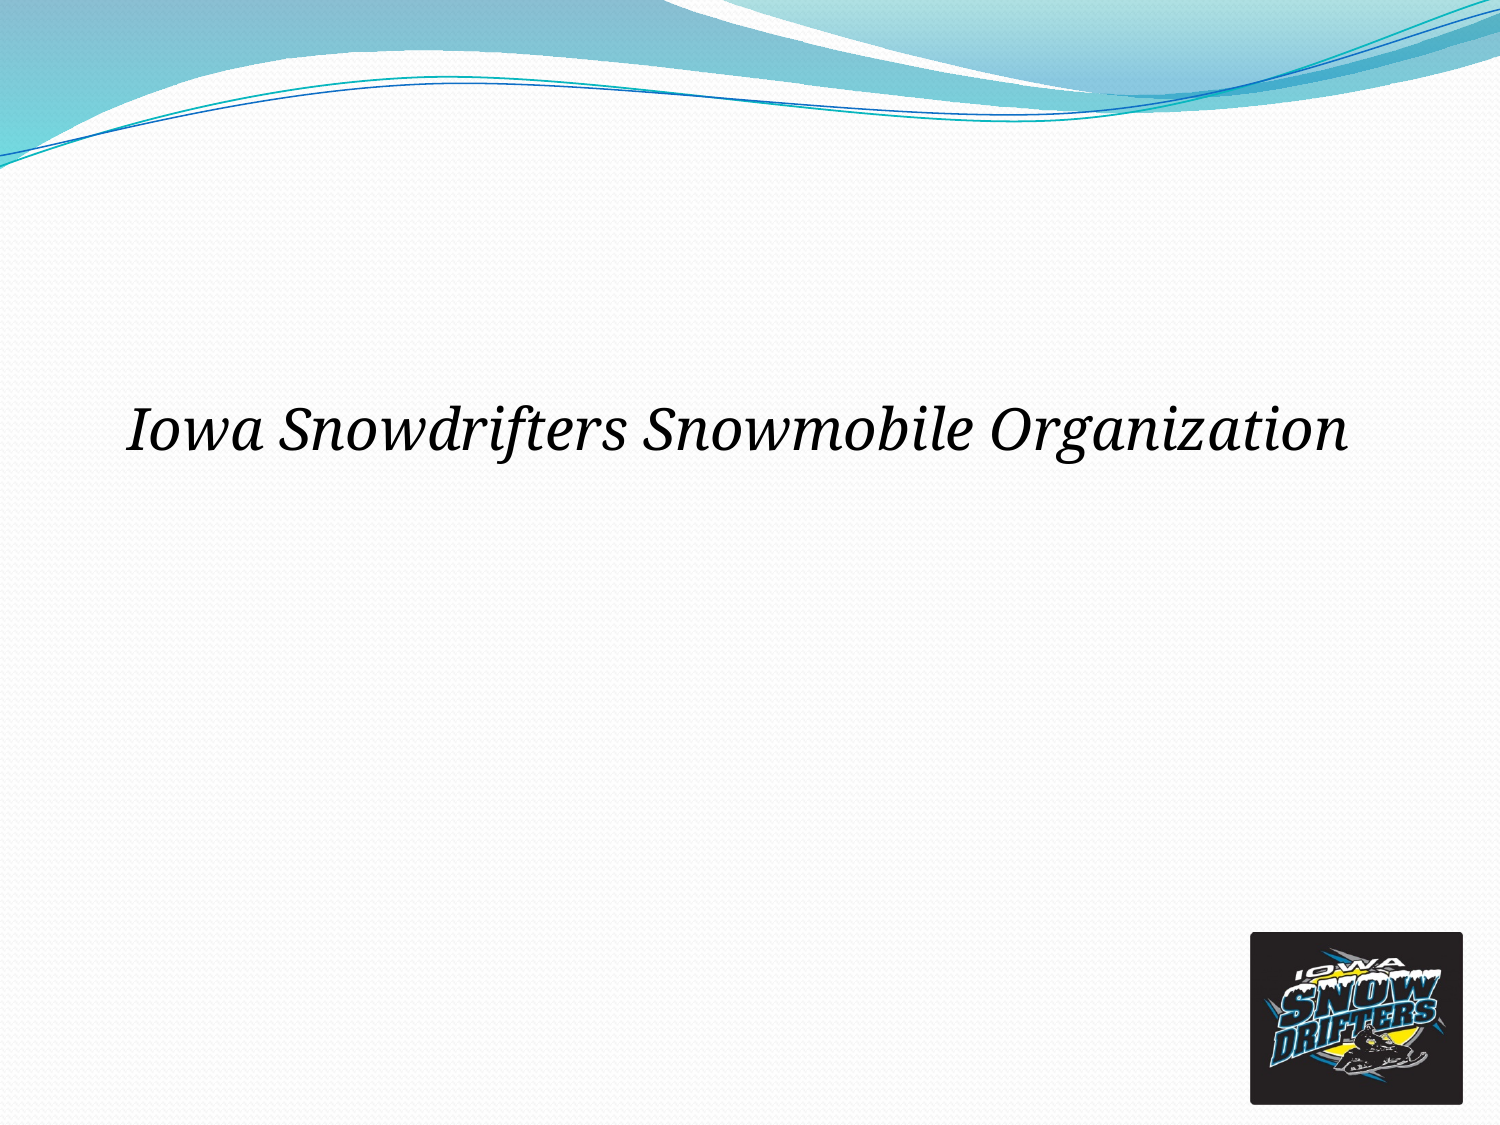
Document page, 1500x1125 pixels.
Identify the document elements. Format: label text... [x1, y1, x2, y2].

picture [1250, 932, 1463, 1105]
text_box Iowa Snowdrifters Snowmobile Organization [112, 384, 1425, 470]
